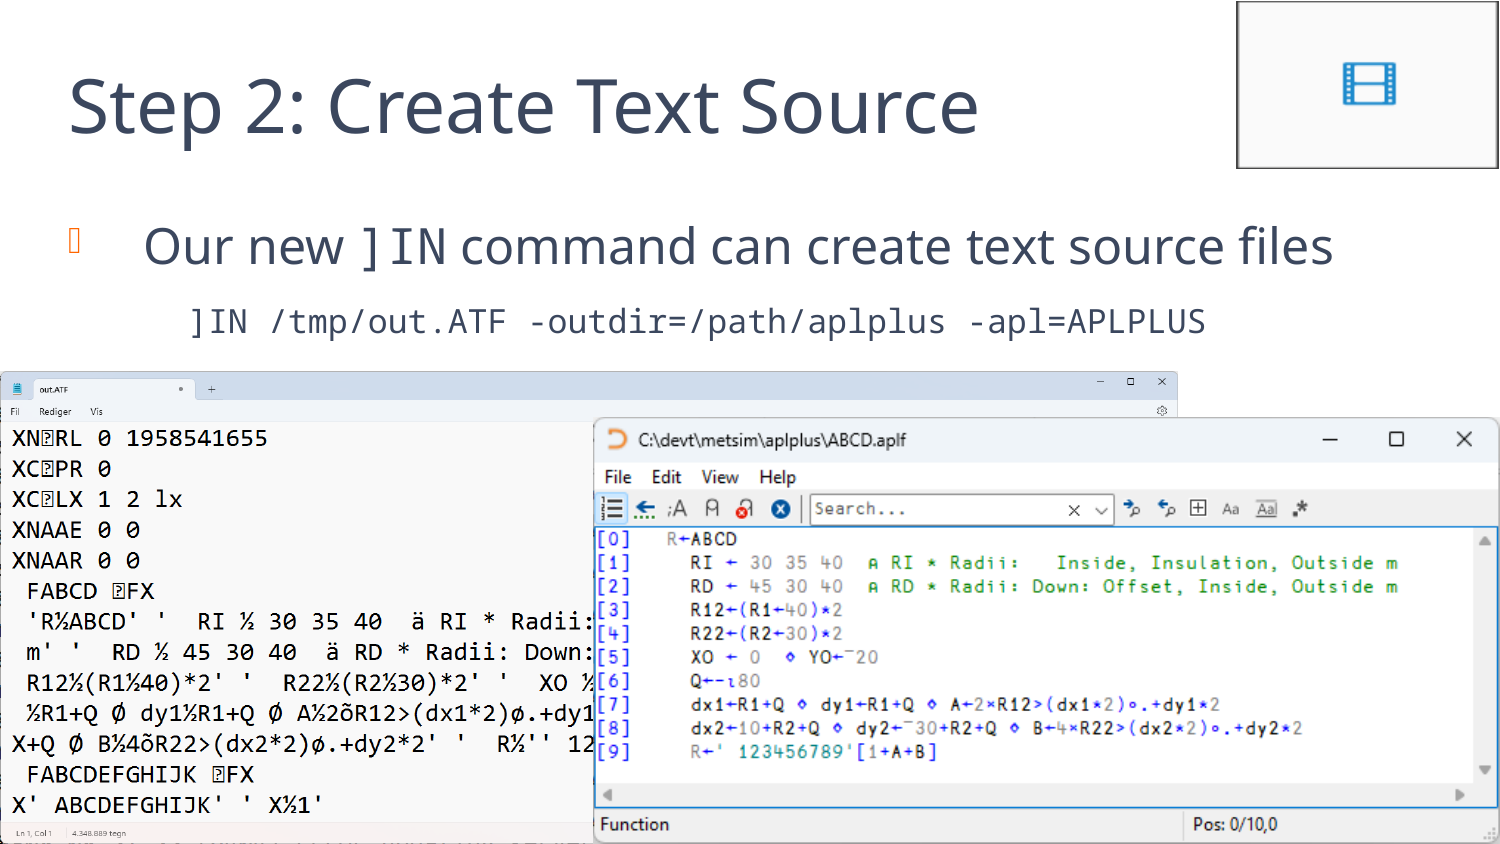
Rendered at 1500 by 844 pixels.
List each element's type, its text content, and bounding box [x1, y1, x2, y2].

title Step 2: Create Text Source [53, 43, 1209, 157]
list Our new ]IN command can create text source files ]IN /tmp/out.ATF -outdir=/path/aplplus -apl=APLPLUS [53, 207, 1421, 416]
picture [0, 371, 1500, 844]
